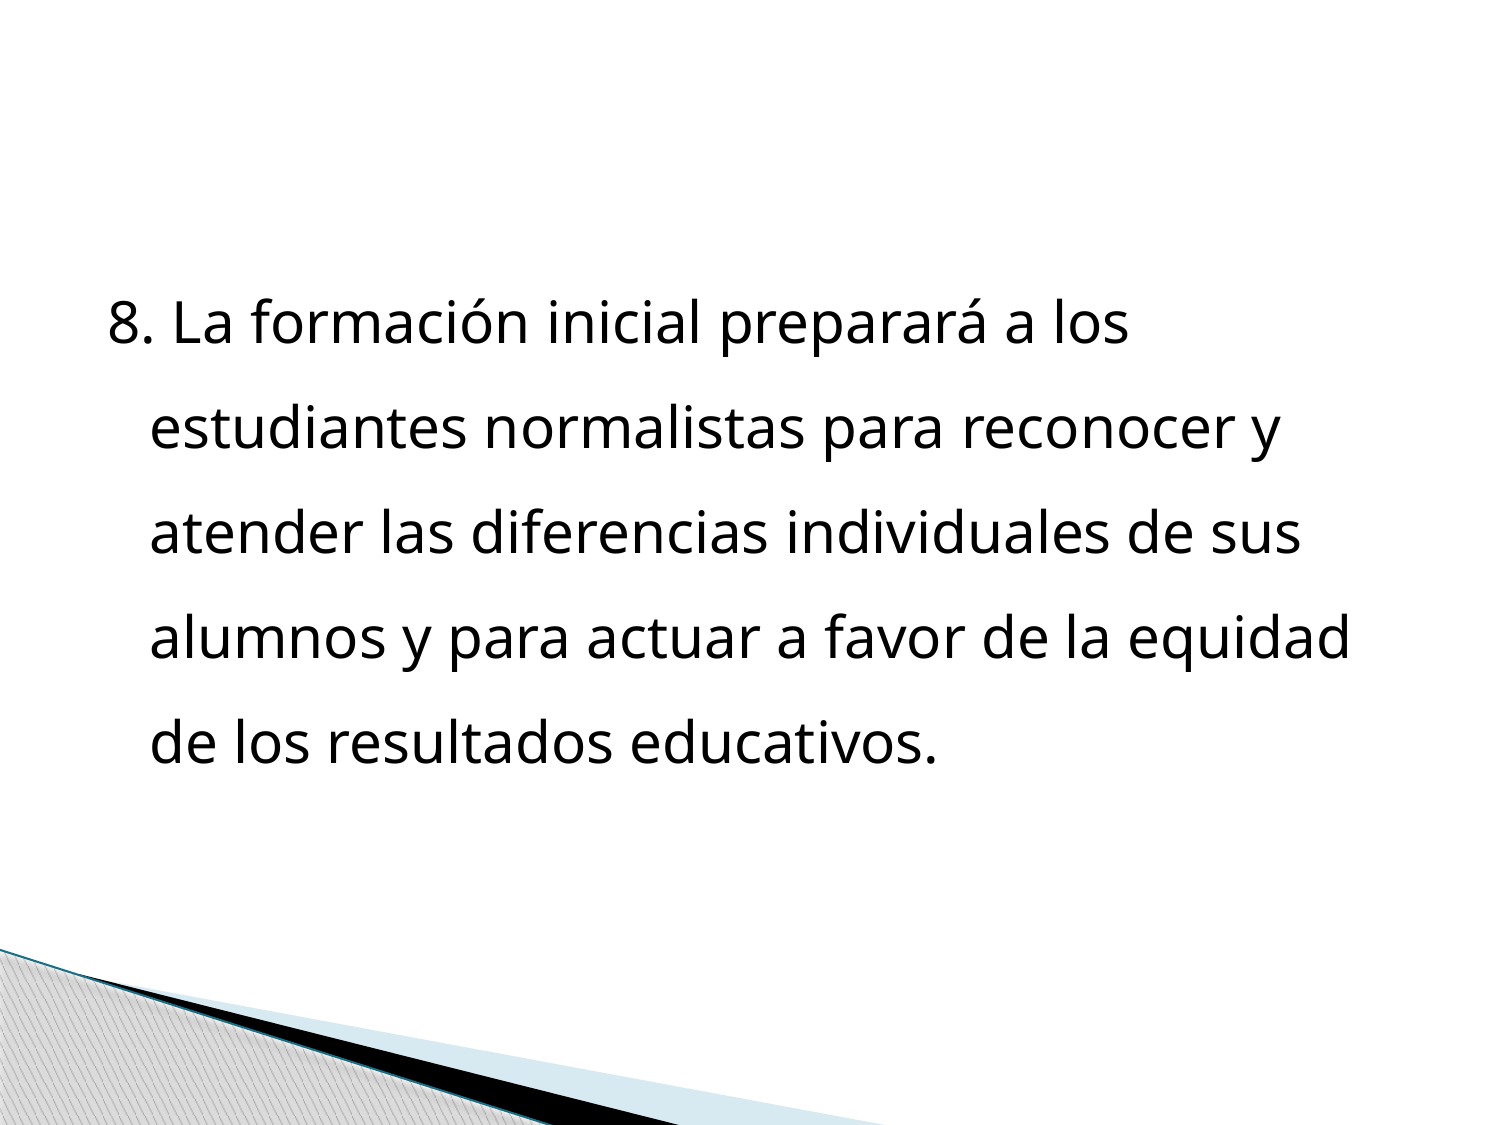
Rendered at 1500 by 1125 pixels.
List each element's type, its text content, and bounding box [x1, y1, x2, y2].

list 8. La formación inicial preparará a los estudiantes normalistas para reconocer y atender las diferencias individuales de sus alumnos y para actuar a favor de la equidad de los resultados educativos. [75, 243, 1425, 986]
